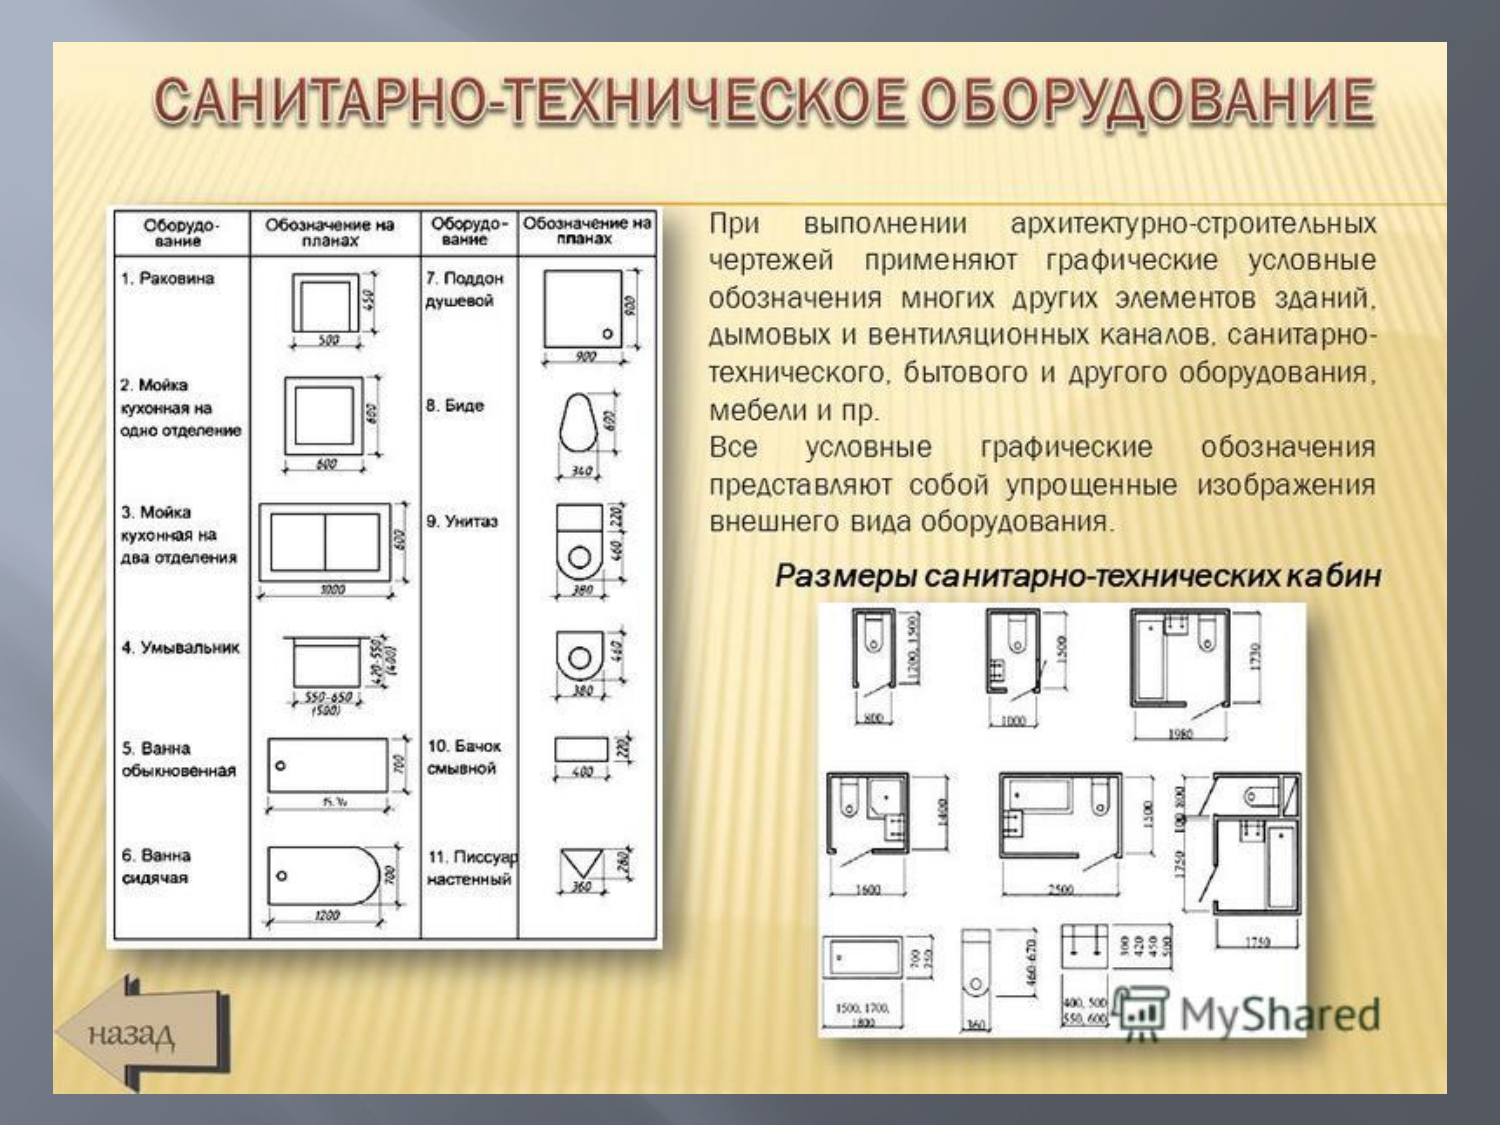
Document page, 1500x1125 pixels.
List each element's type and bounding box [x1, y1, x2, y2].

picture [52, 42, 1448, 1095]
